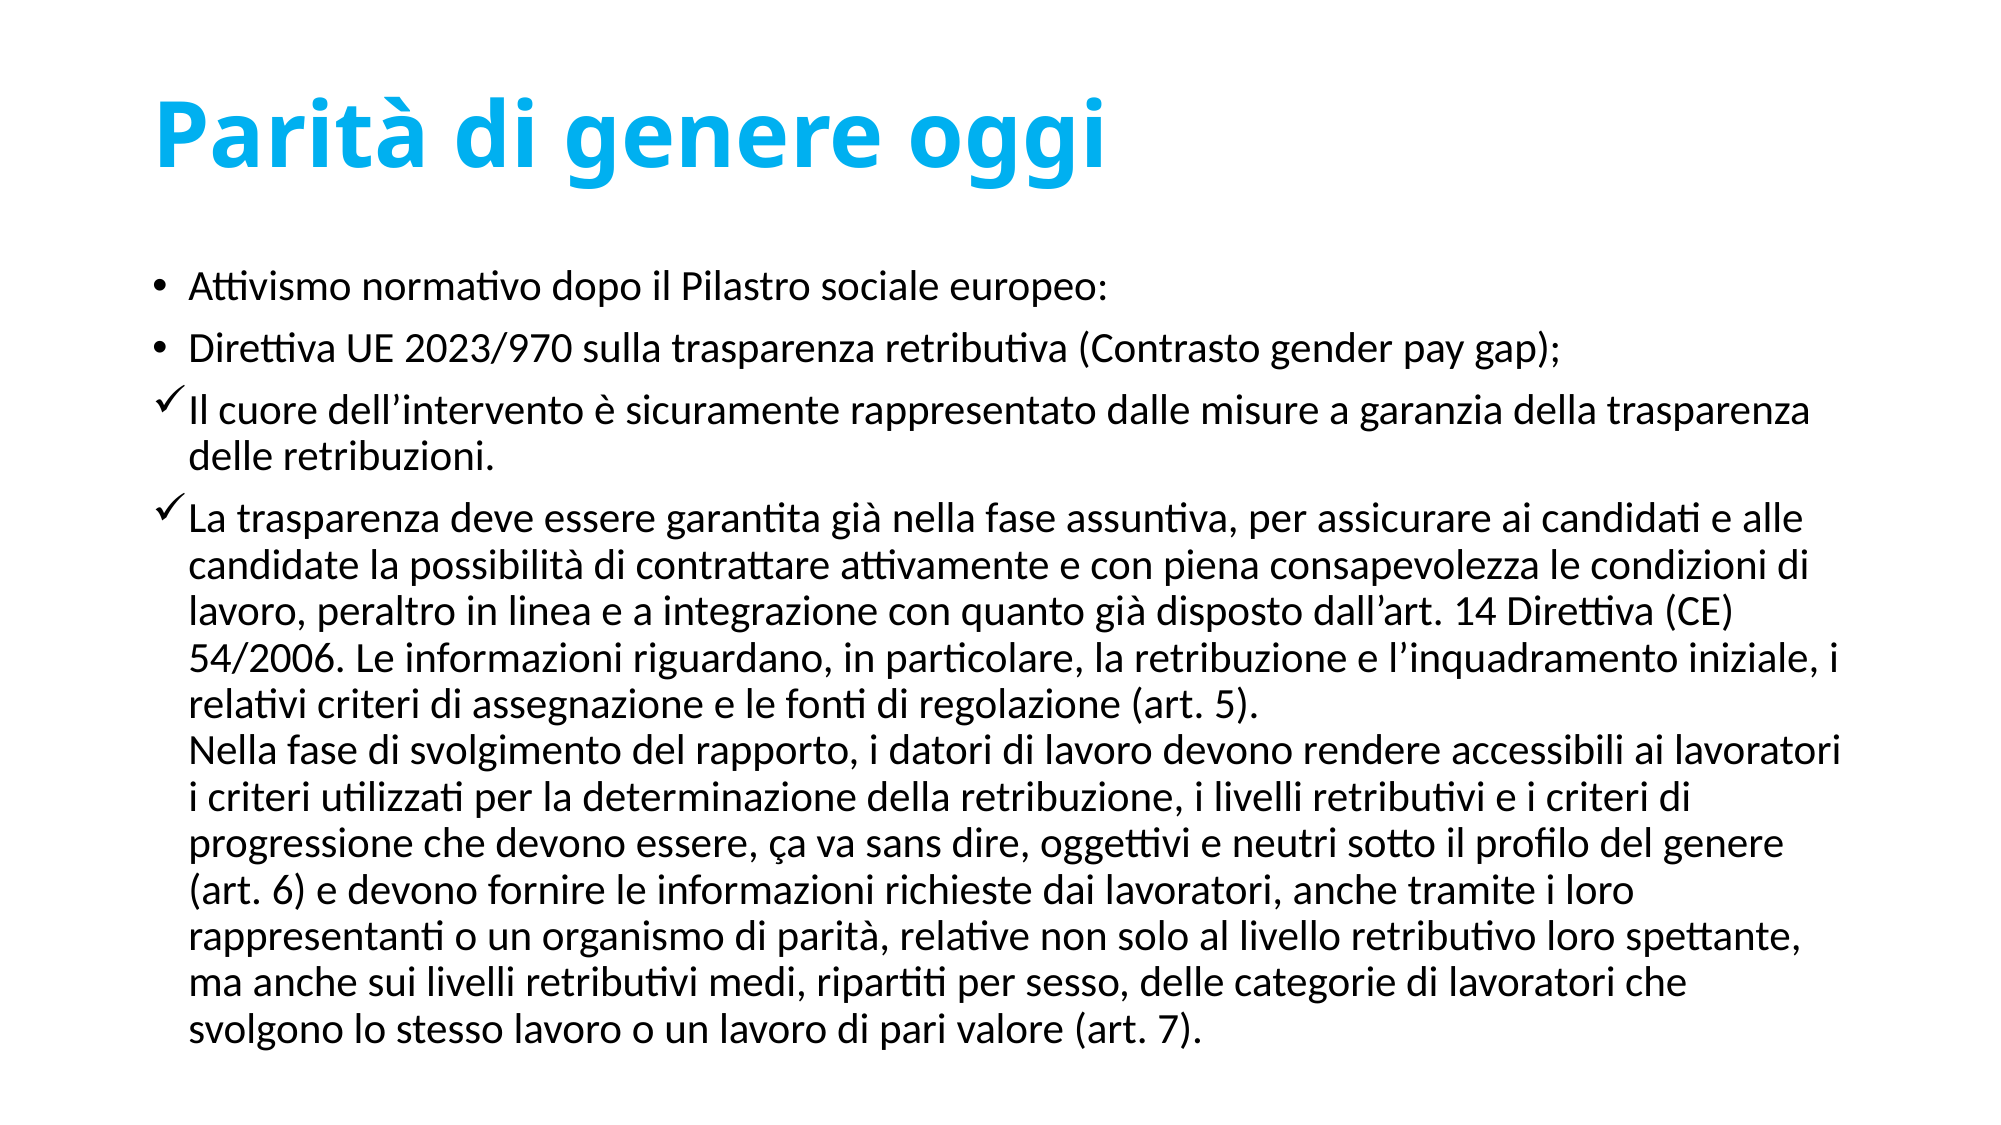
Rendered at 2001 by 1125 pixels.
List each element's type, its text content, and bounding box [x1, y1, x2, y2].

list Attivismo normativo dopo il Pilastro sociale europeo: Direttiva UE 2023/970 sulla trasparenza retributiva (Contrasto gender pay gap); Il cuore dell’intervento è sicuramente rappresentato dalle misure a garanzia della trasparenza delle retribuzioni. La trasparenza deve essere garantita già nella fase assuntiva, per assicurare ai candidati e alle candidate la possibilità di contrattare attivamente e con piena consapevolezza le condizioni di lavoro, peraltro in linea e a integrazione con quanto già disposto dall’art. 14 Direttiva (CE) 54/2006. Le informazioni riguardano, in particolare, la retribuzione e l’inquadramento iniziale, i relativi criteri di assegnazione e le fonti di regolazione (art. 5). Nella fase di svolgimento del rapporto, i datori di lavoro devono rendere accessibili ai lavoratori i criteri utilizzati per la determinazione della retribuzione, i livelli retributivi e i criteri di progressione che devono essere, ça va sans dire, oggettivi e neutri sotto il profilo del genere (art. 6) e devono fornire le informazioni richieste dai lavoratori, anche tramite i loro rappresentanti o un organismo di parità, relative non solo al livello retributivo loro spettante, ma anche sui livelli retributivi medi, ripartiti per sesso, delle categorie di lavoratori che svolgono lo stesso lavoro o un lavoro di pari valore (art. 7). [137, 256, 1863, 1066]
title Parità di genere oggi [137, 59, 1863, 217]
